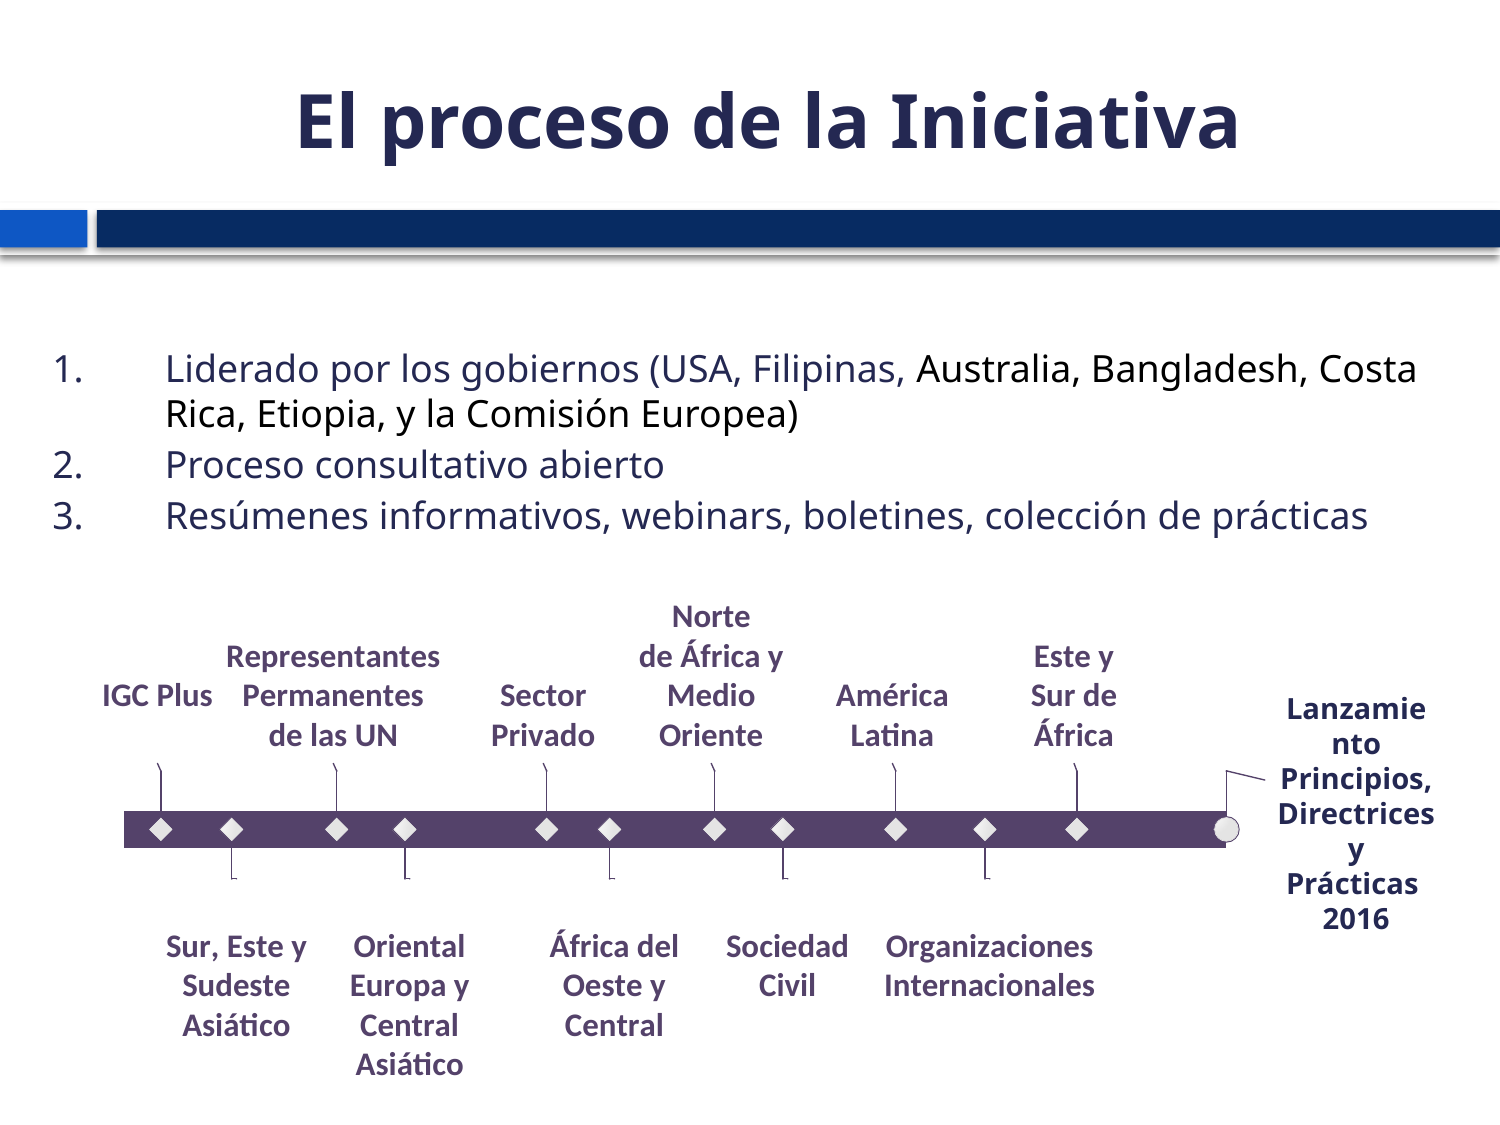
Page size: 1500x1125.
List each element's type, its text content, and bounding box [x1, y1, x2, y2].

picture [99, 549, 1275, 1088]
title El proceso de la Iniciativa [99, 37, 1438, 200]
text_box Lanzamiento Principios, Directrices y Prácticas 2016 [1278, 683, 1450, 943]
text_box Liderado por los gobiernos (USA, Filipinas, Australia, Bangladesh, Costa Rica, Etiopia, y la Comisión Europea) Proceso consultativo abierto Resúmenes informativos, webinars, boletines, colección de prácticas [37, 337, 1438, 545]
